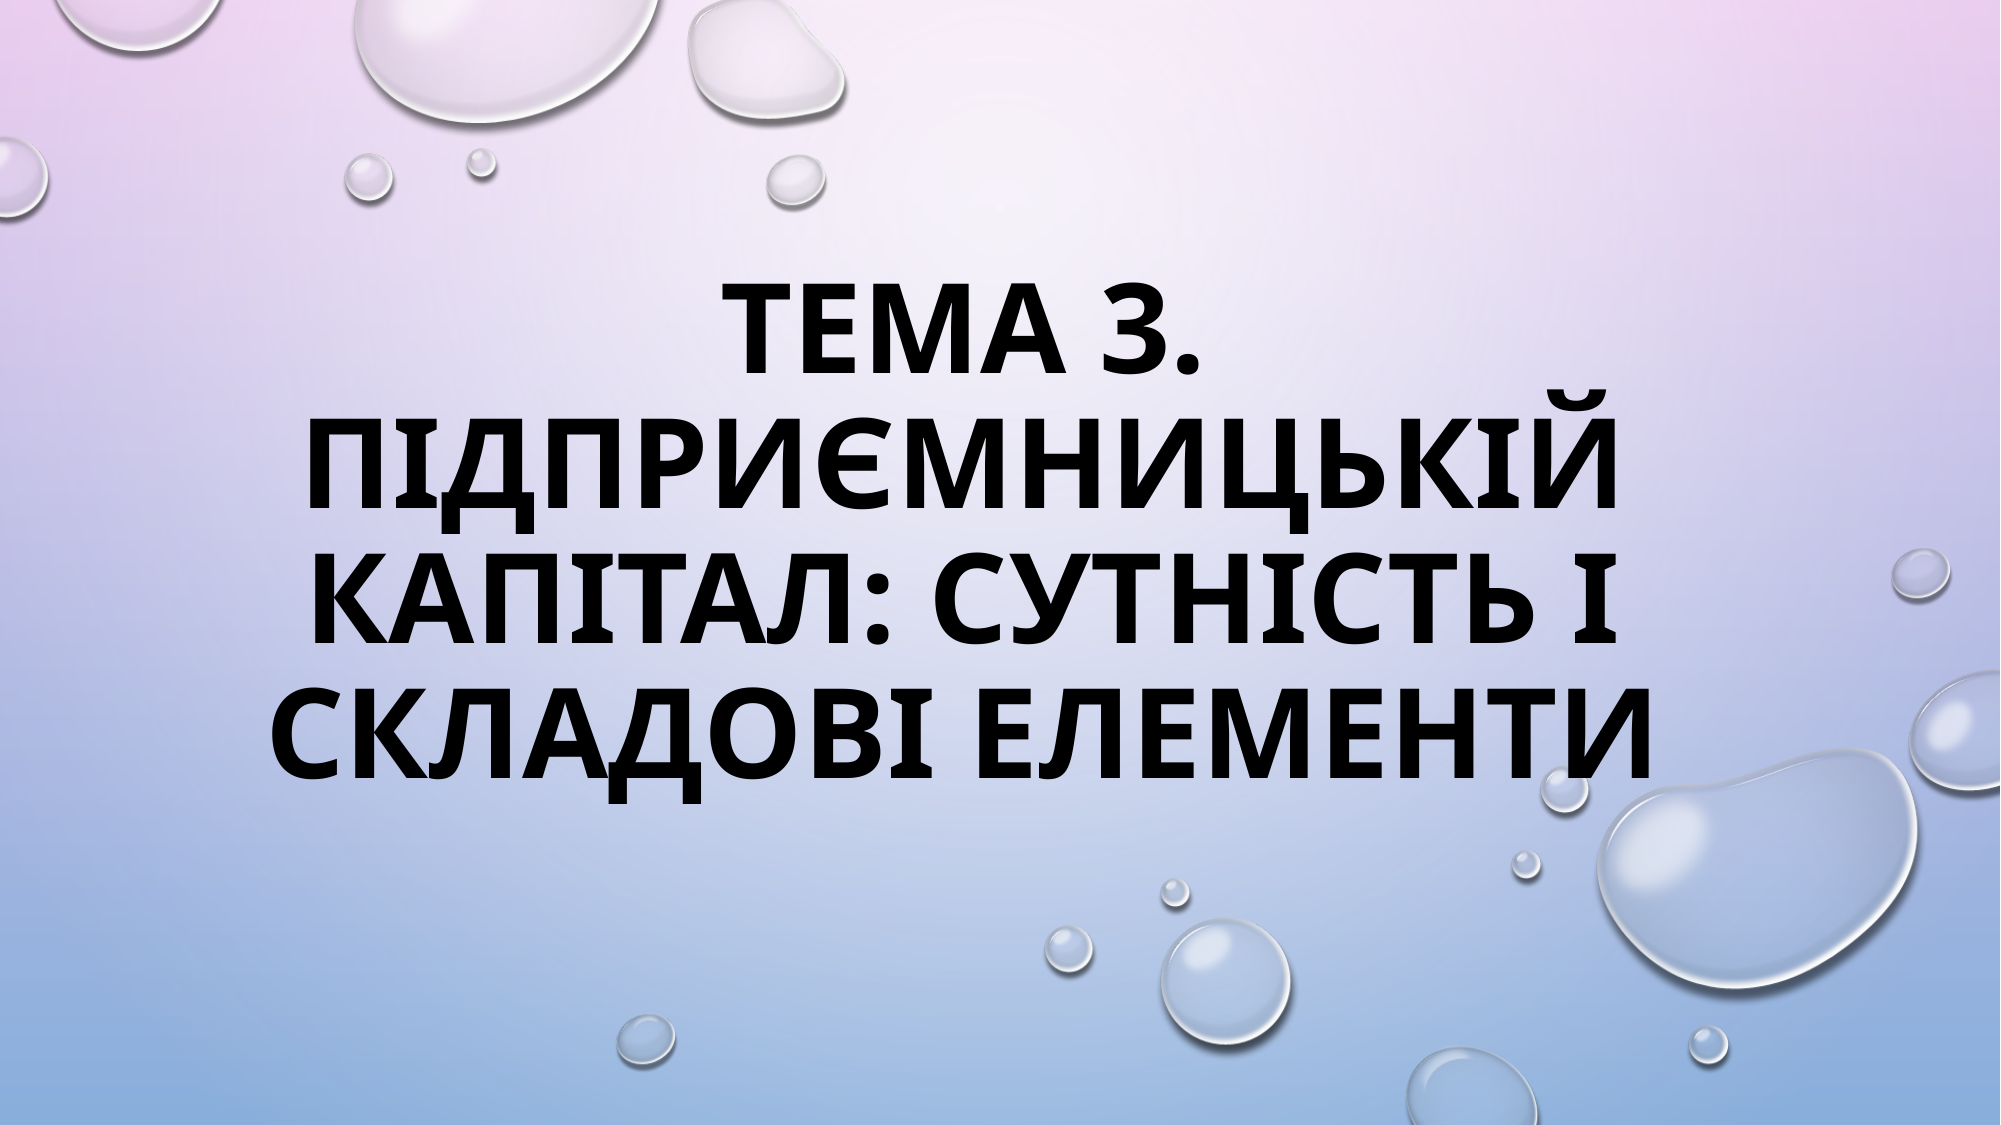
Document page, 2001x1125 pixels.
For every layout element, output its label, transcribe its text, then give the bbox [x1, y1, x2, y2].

picture [0, 0, 2000, 1125]
title Тема 3. Підприємницькій капітал: сутність і складові елементи [213, 213, 1713, 814]
